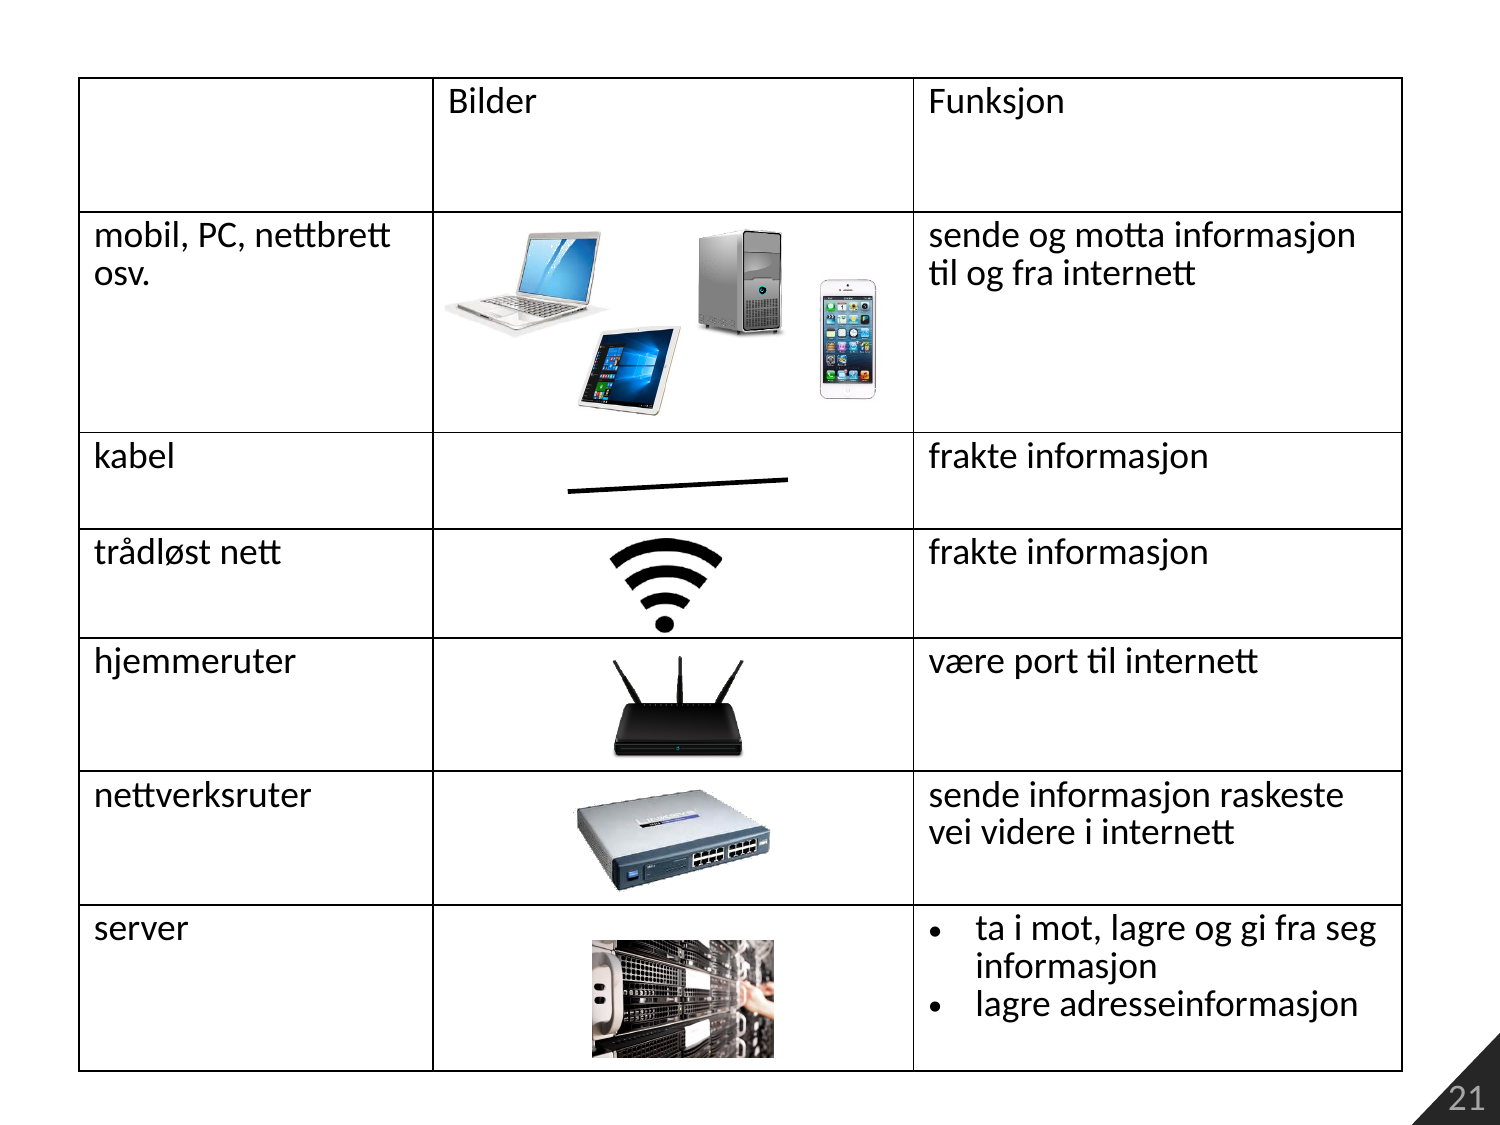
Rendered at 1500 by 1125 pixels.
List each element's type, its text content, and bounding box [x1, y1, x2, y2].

table_cell server [80, 906, 432, 1070]
picture [573, 786, 774, 895]
table_header Bilder [434, 79, 913, 211]
table_cell frakte informasjon [914, 530, 1401, 637]
table_cell [434, 213, 913, 432]
table_cell frakte informasjon [914, 433, 1401, 528]
table_cell kabel [80, 433, 432, 528]
table_cell hjemmeruter [80, 639, 432, 770]
table_cell sende og motta informasjon til og fra internett [914, 213, 1401, 432]
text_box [567, 479, 789, 492]
table_cell [434, 906, 913, 1070]
picture [609, 538, 723, 636]
table_cell nettverksruter [80, 772, 432, 904]
table_header Funksjon [914, 79, 1401, 211]
table_cell ta i mot, lagre og gi fra seg informasjon lagre adresseinformasjon [914, 906, 1401, 1070]
table_cell [434, 639, 913, 770]
table_cell mobil, PC, nettbrett osv. [80, 213, 432, 432]
table_cell være port til internett [914, 639, 1401, 770]
table_cell [434, 530, 913, 637]
picture [692, 227, 789, 340]
table_cell [434, 433, 913, 528]
picture [441, 227, 689, 422]
table_cell sende informasjon raskeste vei videre i internett [914, 772, 1401, 904]
picture [609, 656, 747, 760]
table_cell trådløst nett [80, 530, 432, 637]
picture [591, 940, 774, 1058]
table_header [80, 79, 432, 211]
table_cell [434, 772, 913, 904]
picture [813, 275, 892, 403]
